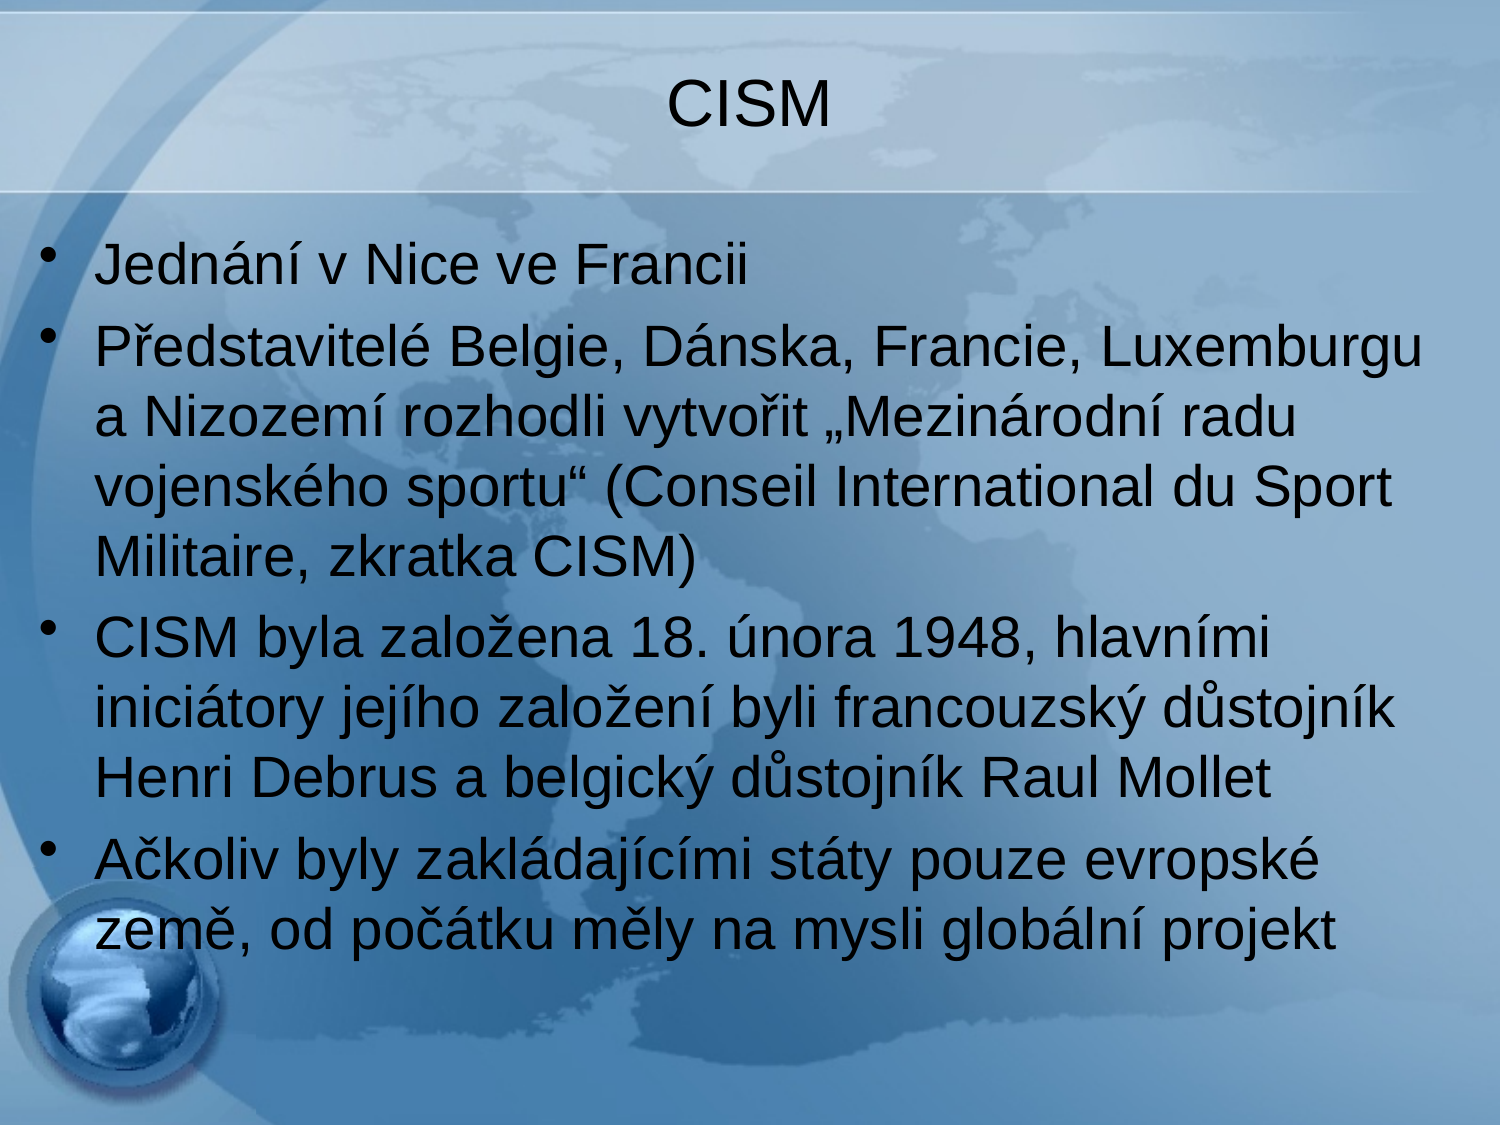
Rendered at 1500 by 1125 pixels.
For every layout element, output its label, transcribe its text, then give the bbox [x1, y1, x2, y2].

picture [0, 0, 1500, 1125]
title CISM [112, 24, 1388, 175]
list Jednání v Nice ve Francii Představitelé Belgie, Dánska, Francie, Luxemburgu a Nizozemí rozhodli vytvořit „Mezinárodní radu vojenského sportu“ (Conseil International du Sport Militaire, zkratka CISM) CISM byla založena 18. února 1948, hlavními iniciátory jejího založení byli francouzský důstojník Henri Debrus a belgický důstojník Raul Mollet Ačkoliv byly zakládajícími státy pouze evropské země, od počátku měly na mysli globální projekt [23, 218, 1477, 1000]
